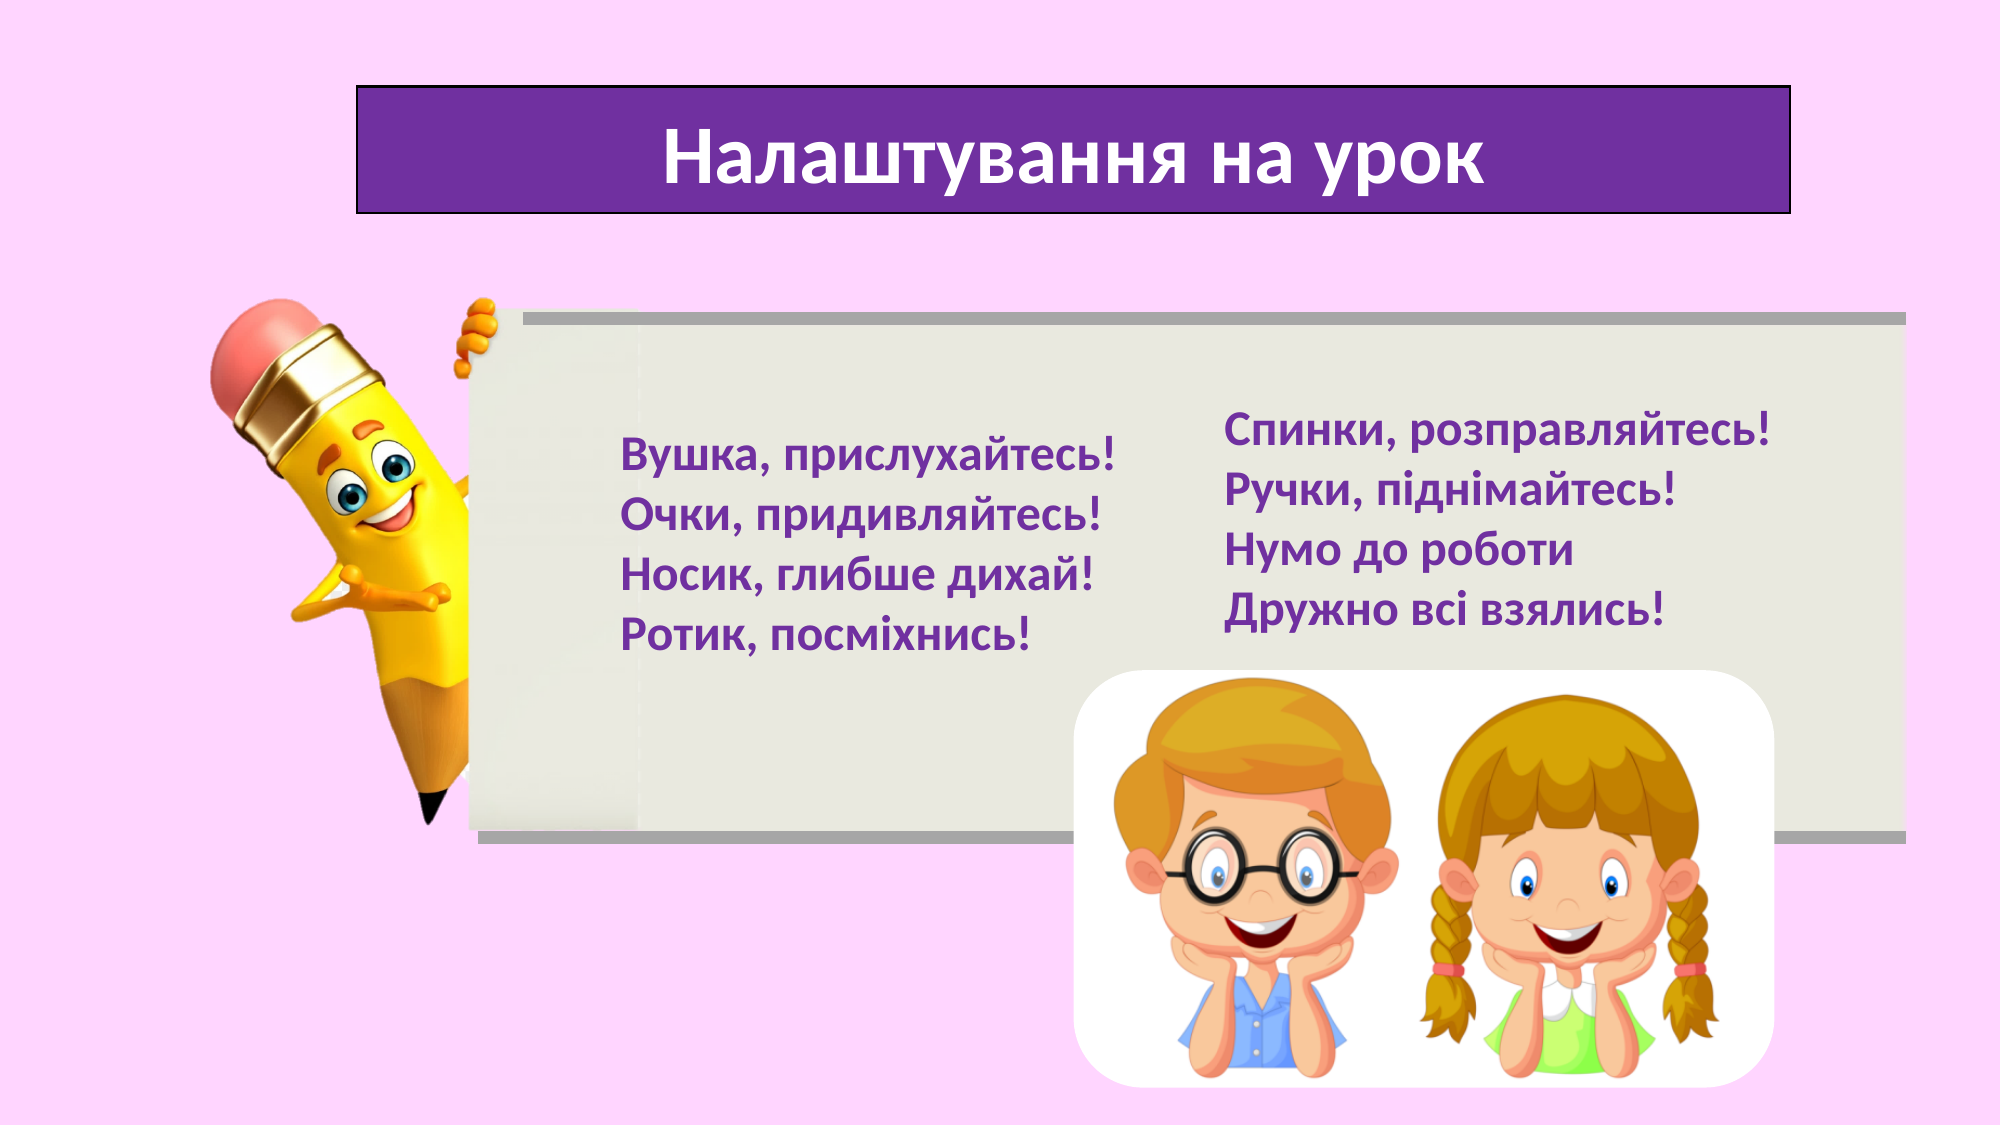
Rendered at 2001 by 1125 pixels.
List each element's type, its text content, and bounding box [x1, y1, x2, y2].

picture [1073, 670, 1775, 1088]
text_box [645, 326, 1900, 831]
text_box Спинки, розправляйтесь! Ручки, піднімайтесь! Нумо до роботи Дружно всі взялись! [1209, 388, 1837, 644]
text_box Налаштування на урок [356, 85, 1791, 214]
picture [139, 276, 645, 838]
text_box Вушка, прислухайтесь! Очки, придивляйтесь! Носик, глибше дихай! Ротик, посміхнись! [645, 412, 1233, 668]
